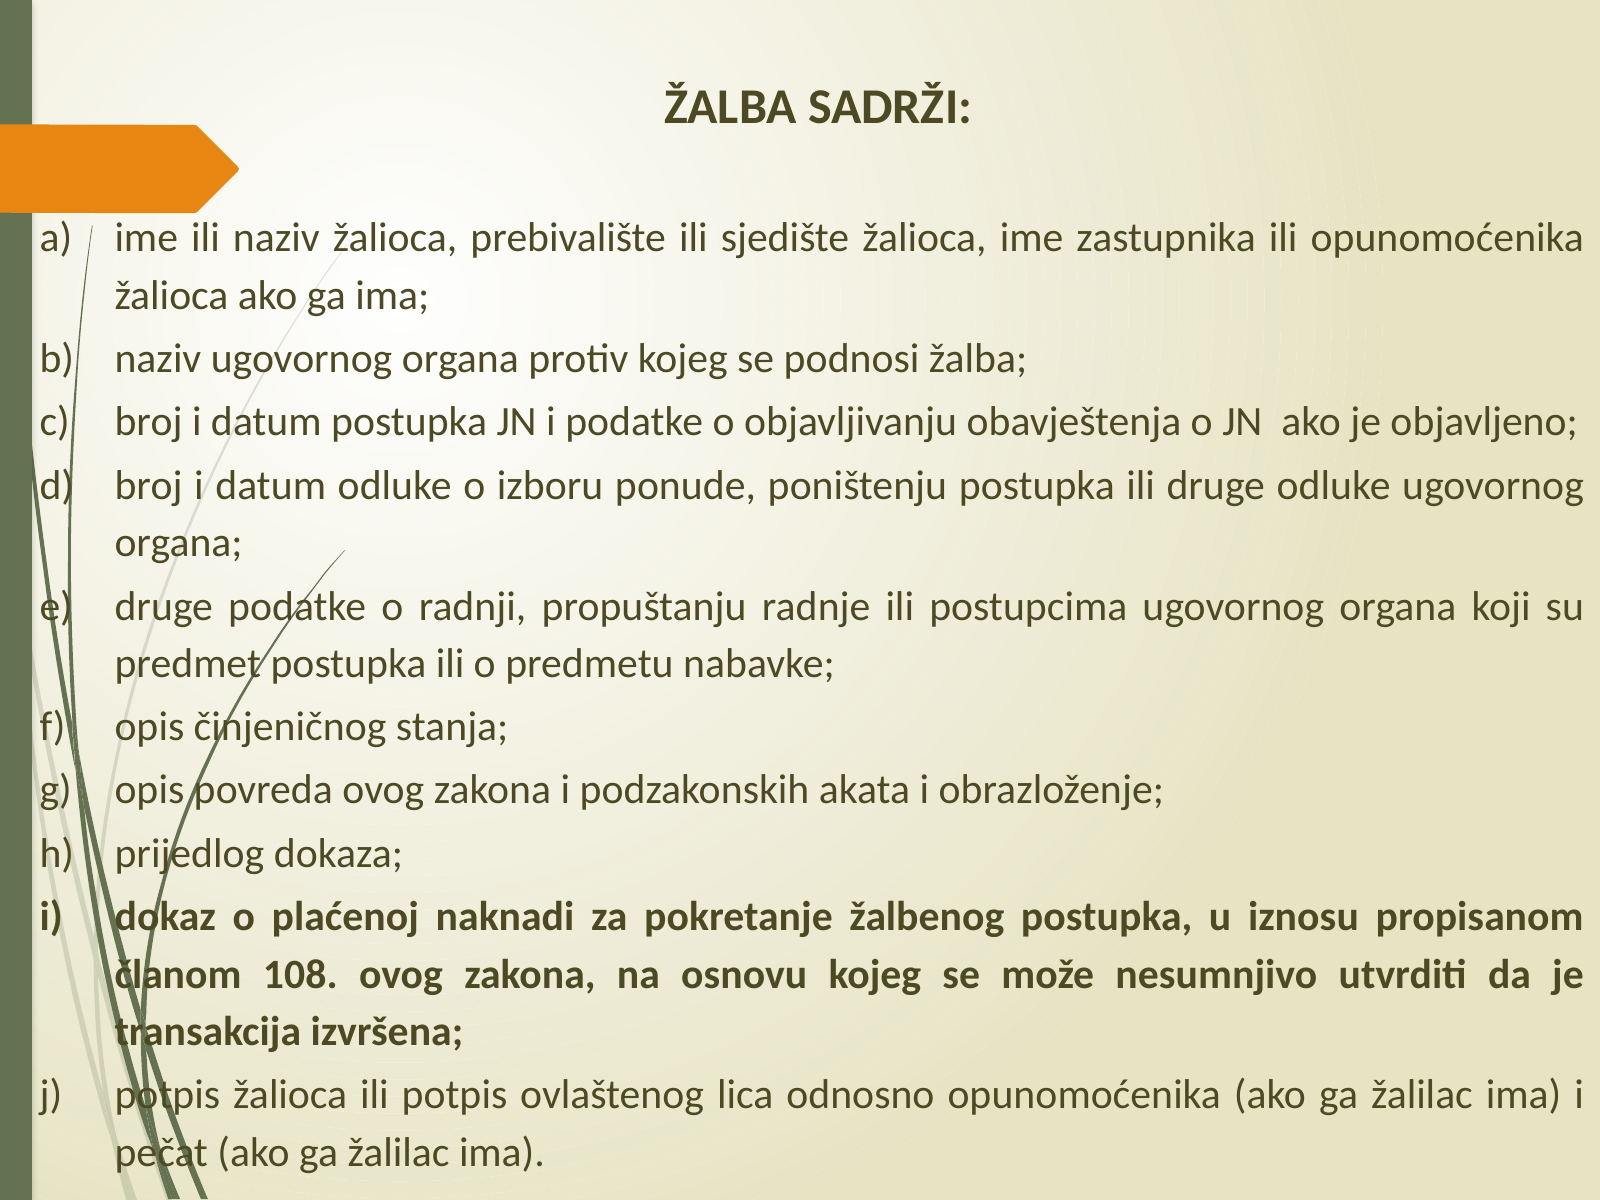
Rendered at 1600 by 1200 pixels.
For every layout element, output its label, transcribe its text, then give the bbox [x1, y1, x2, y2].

text_box ŽALBA SADRŽI: ime ili naziv žalioca, prebivalište ili sjedište žalioca, ime zastupnika ili opunomoćenika žalioca ako ga ima; naziv ugovornog organa protiv kojeg se podnosi žalba; broj i datum postupka JN i podatke o objavljivanju obavještenja o JN ako je objavljeno; broj i datum odluke o izboru ponude, poništenju postupka ili druge odluke ugovornog organa; druge podatke o radnji, propuštanju radnje ili postupcima ugovornog organa koji su predmet postupka ili o predmetu nabavke; opis činjeničnog stanja; opis povreda ovog zakona i podzakonskih akata i obrazloženje; prijedlog dokaza; dokaz o plaćenoj naknadi za pokretanje žalbenog postupka, u iznosu propisanom članom 108. ovog zakona, na osnovu kojeg se može nesumnjivo utvrditi da je transakcija izvršena; potpis žalioca ili potpis ovlaštenog lica odnosno opunomoćenika (ako ga žalilac ima) i pečat (ako ga žalilac ima). ." [24, 6, 1600, 1200]
